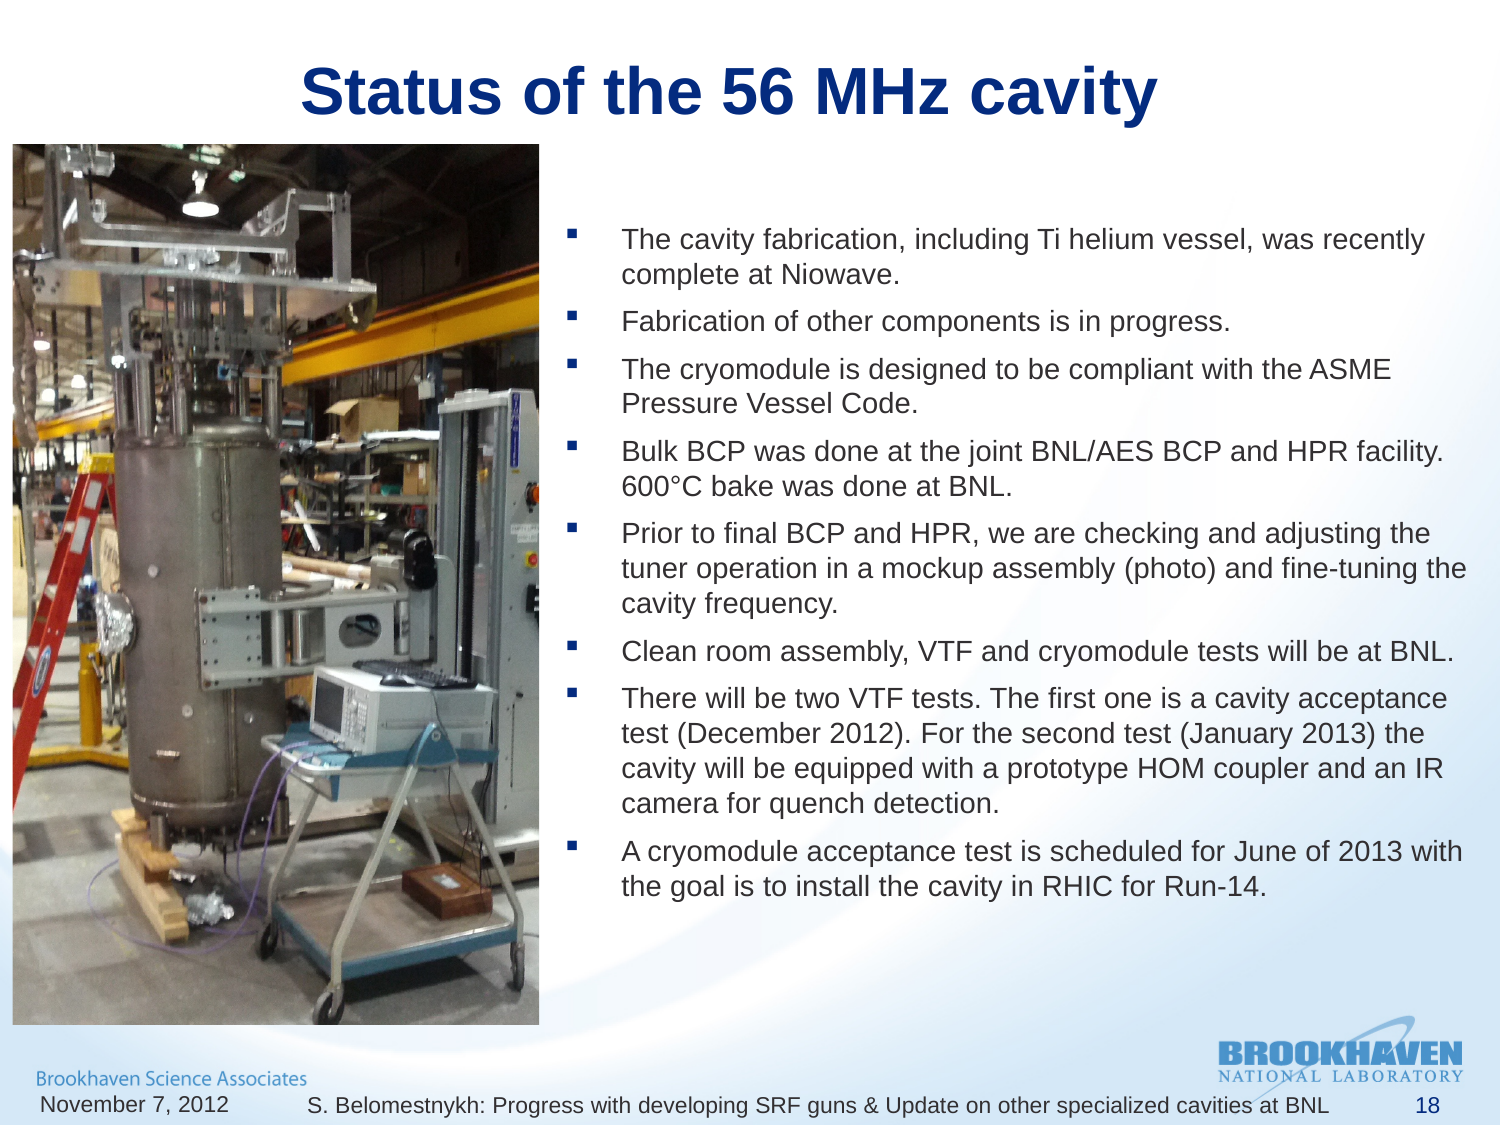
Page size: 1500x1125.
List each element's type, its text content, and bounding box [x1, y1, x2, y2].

footer S. Belomestnykh: Progress with developing SRF guns & Update on other specialized cavities at BNL [249, 1074, 1388, 1125]
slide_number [24, 1074, 249, 1125]
title Status of the 56 MHz cavity [62, 24, 1438, 150]
picture [0, 0, 1500, 1125]
slide_number 18 [1399, 1074, 1488, 1125]
list The cavity fabrication, including Ti helium vessel, was recently complete at Niowave. Fabrication of other components is in progress. The cryomodule is designed to be compliant with the ASME Pressure Vessel Code. Bulk BCP was done at the joint BNL/AES BCP and HPR facility. 600°C bake was done at BNL. Prior to final BCP and HPR, we are checking and adjusting the tuner operation in a mockup assembly (photo) and fine-tuning the cavity frequency. Clean room assembly, VTF and cryomodule tests will be at BNL. There will be two VTF tests. The first one is a cavity acceptance test (December 2012). For the second test (January 2013) the cavity will be equipped with a prototype HOM coupler and an IR camera for quench detection. A cryomodule acceptance test is scheduled for June of 2013 with the goal is to install the cavity in RHIC for Run-14. [549, 212, 1500, 925]
